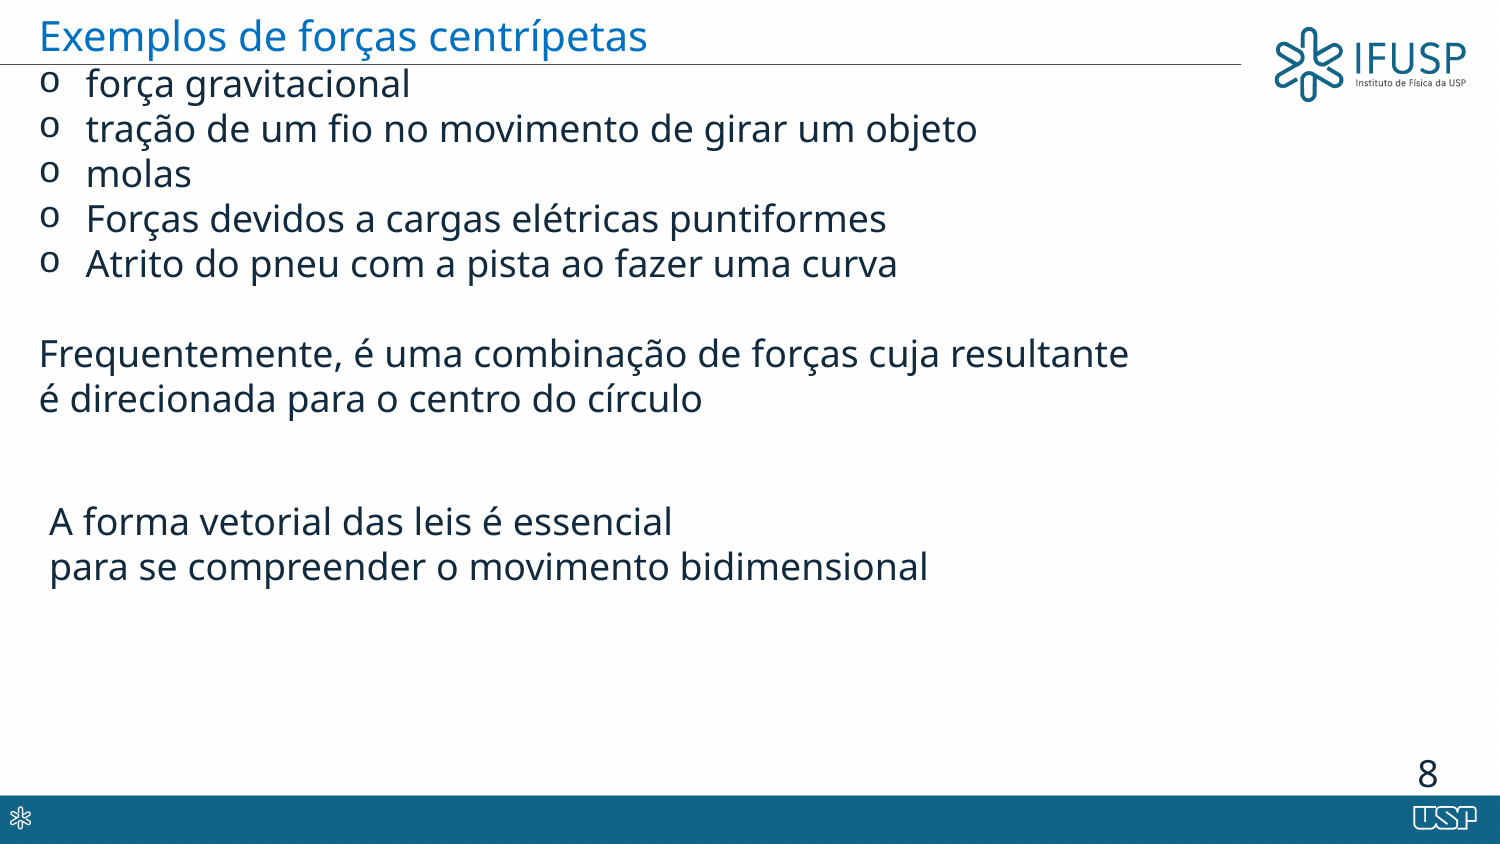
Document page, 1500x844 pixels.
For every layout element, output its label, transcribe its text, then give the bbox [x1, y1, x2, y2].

picture [0, 0, 1500, 844]
text_box 8 [1402, 742, 1472, 803]
text_box Exemplos de forças centrípetas força gravitacional tração de um fio no movimento de girar um objeto molas Forças devidos a cargas elétricas puntiformes Atrito do pneu com a pista ao fazer uma curva Frequentemente, é uma combinação de forças cuja resultante é direcionada para o centro do círculo [23, 2, 1500, 428]
text_box A forma vetorial das leis é essencial para se compreender o movimento bidimensional [34, 490, 1050, 596]
